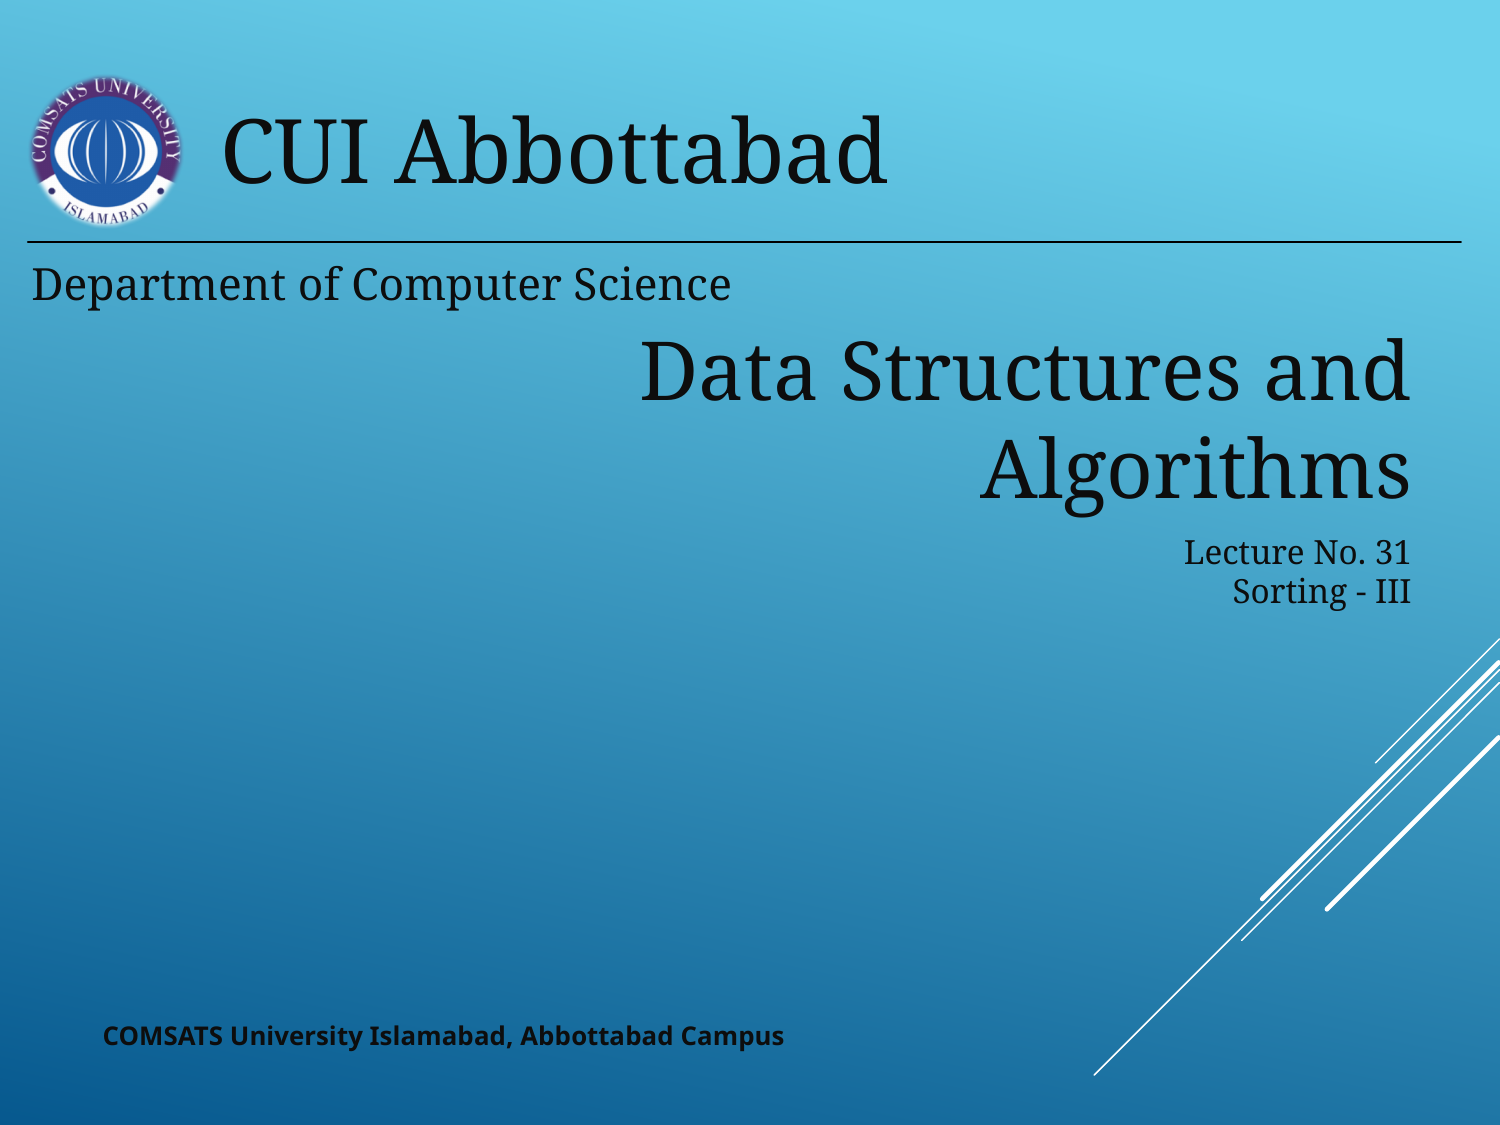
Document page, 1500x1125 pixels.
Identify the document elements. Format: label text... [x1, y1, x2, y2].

text_box Data Structures and Algorithms [249, 421, 1428, 522]
text_box CUI Abbottabad [205, 73, 1250, 209]
text_box Department of Computer Science [16, 248, 1073, 317]
footer COMSATS University Islamabad, Abbottabad Campus [87, 1012, 1041, 1073]
text_box Lecture No. 31 Sorting - III [827, 523, 1427, 618]
picture [27, 73, 185, 230]
